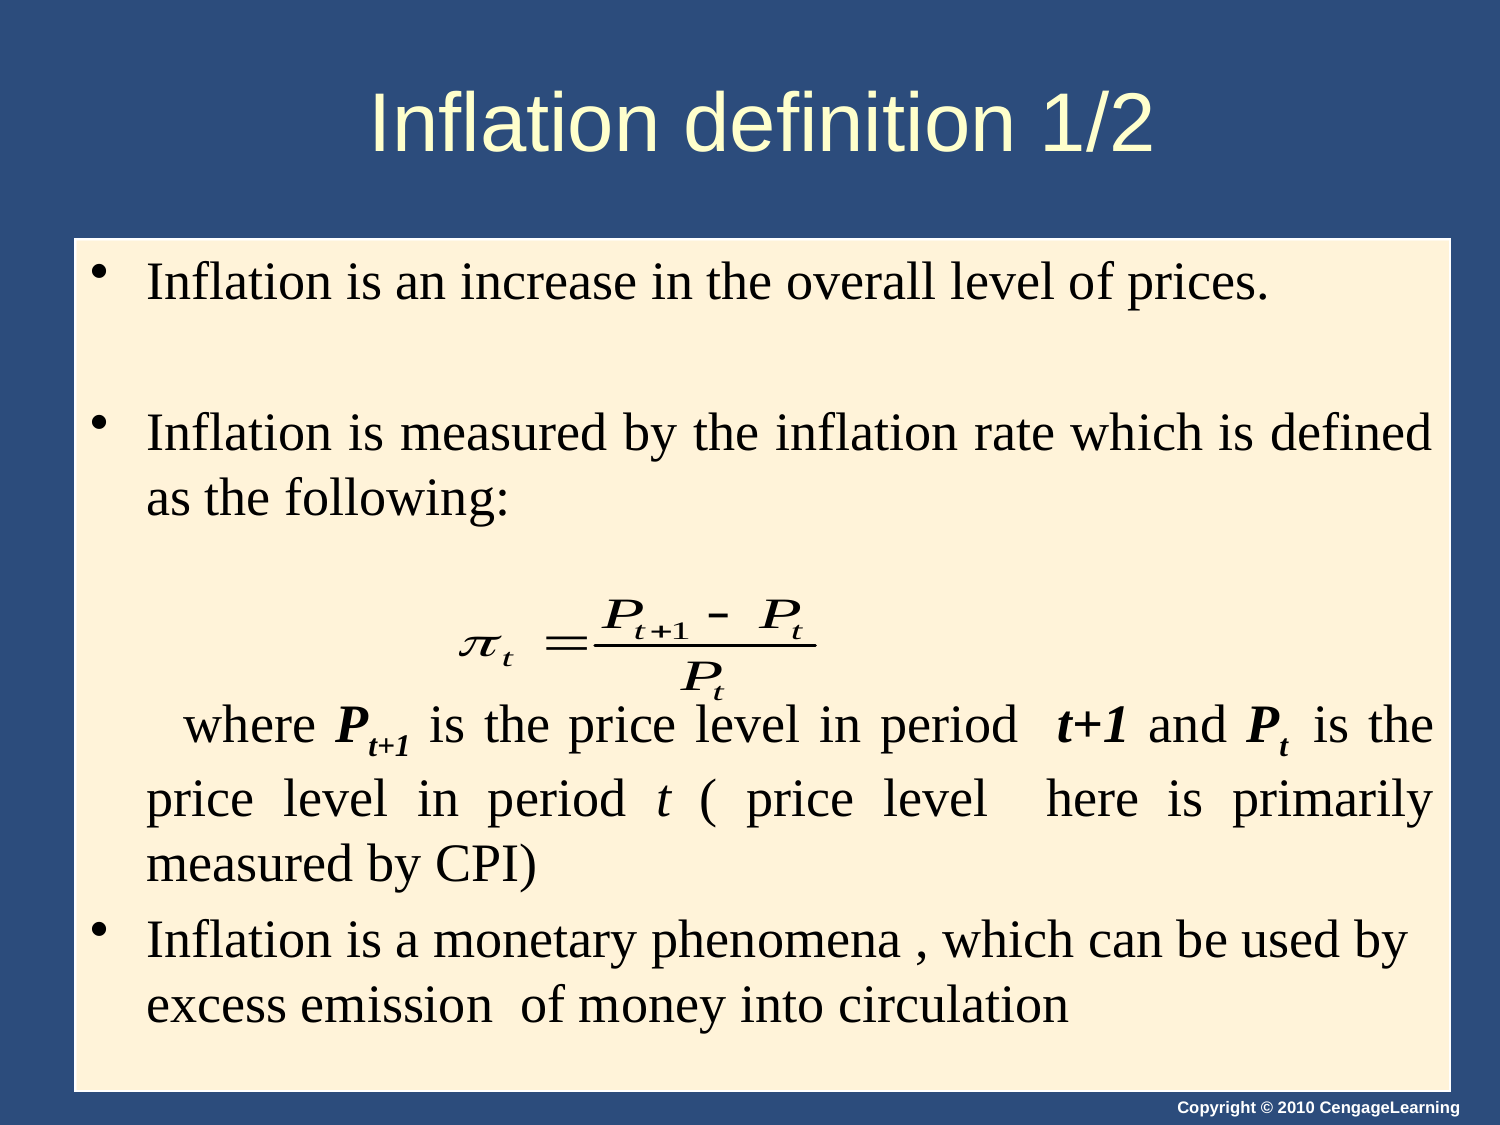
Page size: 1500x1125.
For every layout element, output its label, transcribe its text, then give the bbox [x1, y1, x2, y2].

list Inflation is an increase in the overall level of prices. Inflation is measured by the inflation rate which is defined as the following: where Pt+1 is the price level in period t+1 and Pt is the price level in period t ( price level here is primarily measured by CPI) Inflation is a monetary phenomena , which can be used by excess emission of money into circulation [74, 237, 1450, 1090]
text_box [449, 587, 831, 711]
title Inflation definition 1/2 [74, 24, 1451, 226]
picture [74, 238, 1451, 1092]
